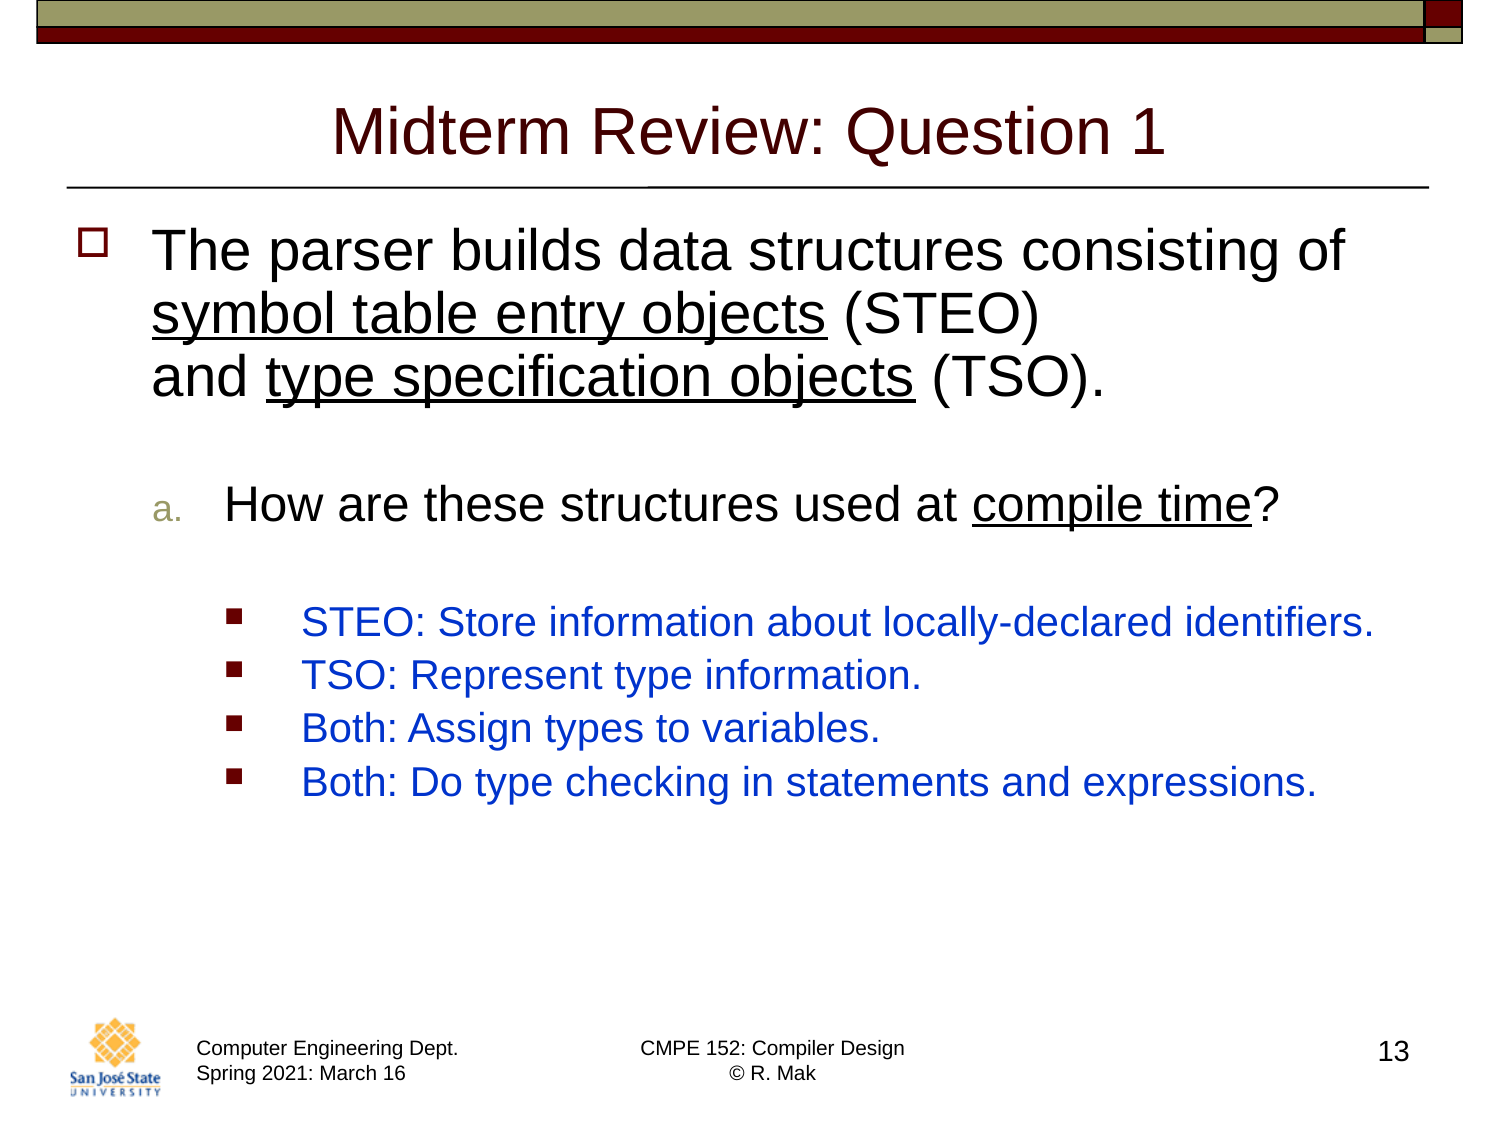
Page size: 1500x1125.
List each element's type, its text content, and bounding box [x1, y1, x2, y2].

list The parser builds data structures consisting of symbol table entry objects (STEO) and type specification objects (TSO). How are these structures used at compile time? STEO: Store information about locally-declared identifiers. TSO: Represent type information. Both: Assign types to variables. Both: Do type checking in statements and expressions. [59, 212, 1440, 1013]
title Midterm Review: Question 1 [75, 67, 1425, 175]
slide_number 13 [1320, 1025, 1425, 1100]
picture [60, 1013, 166, 1112]
